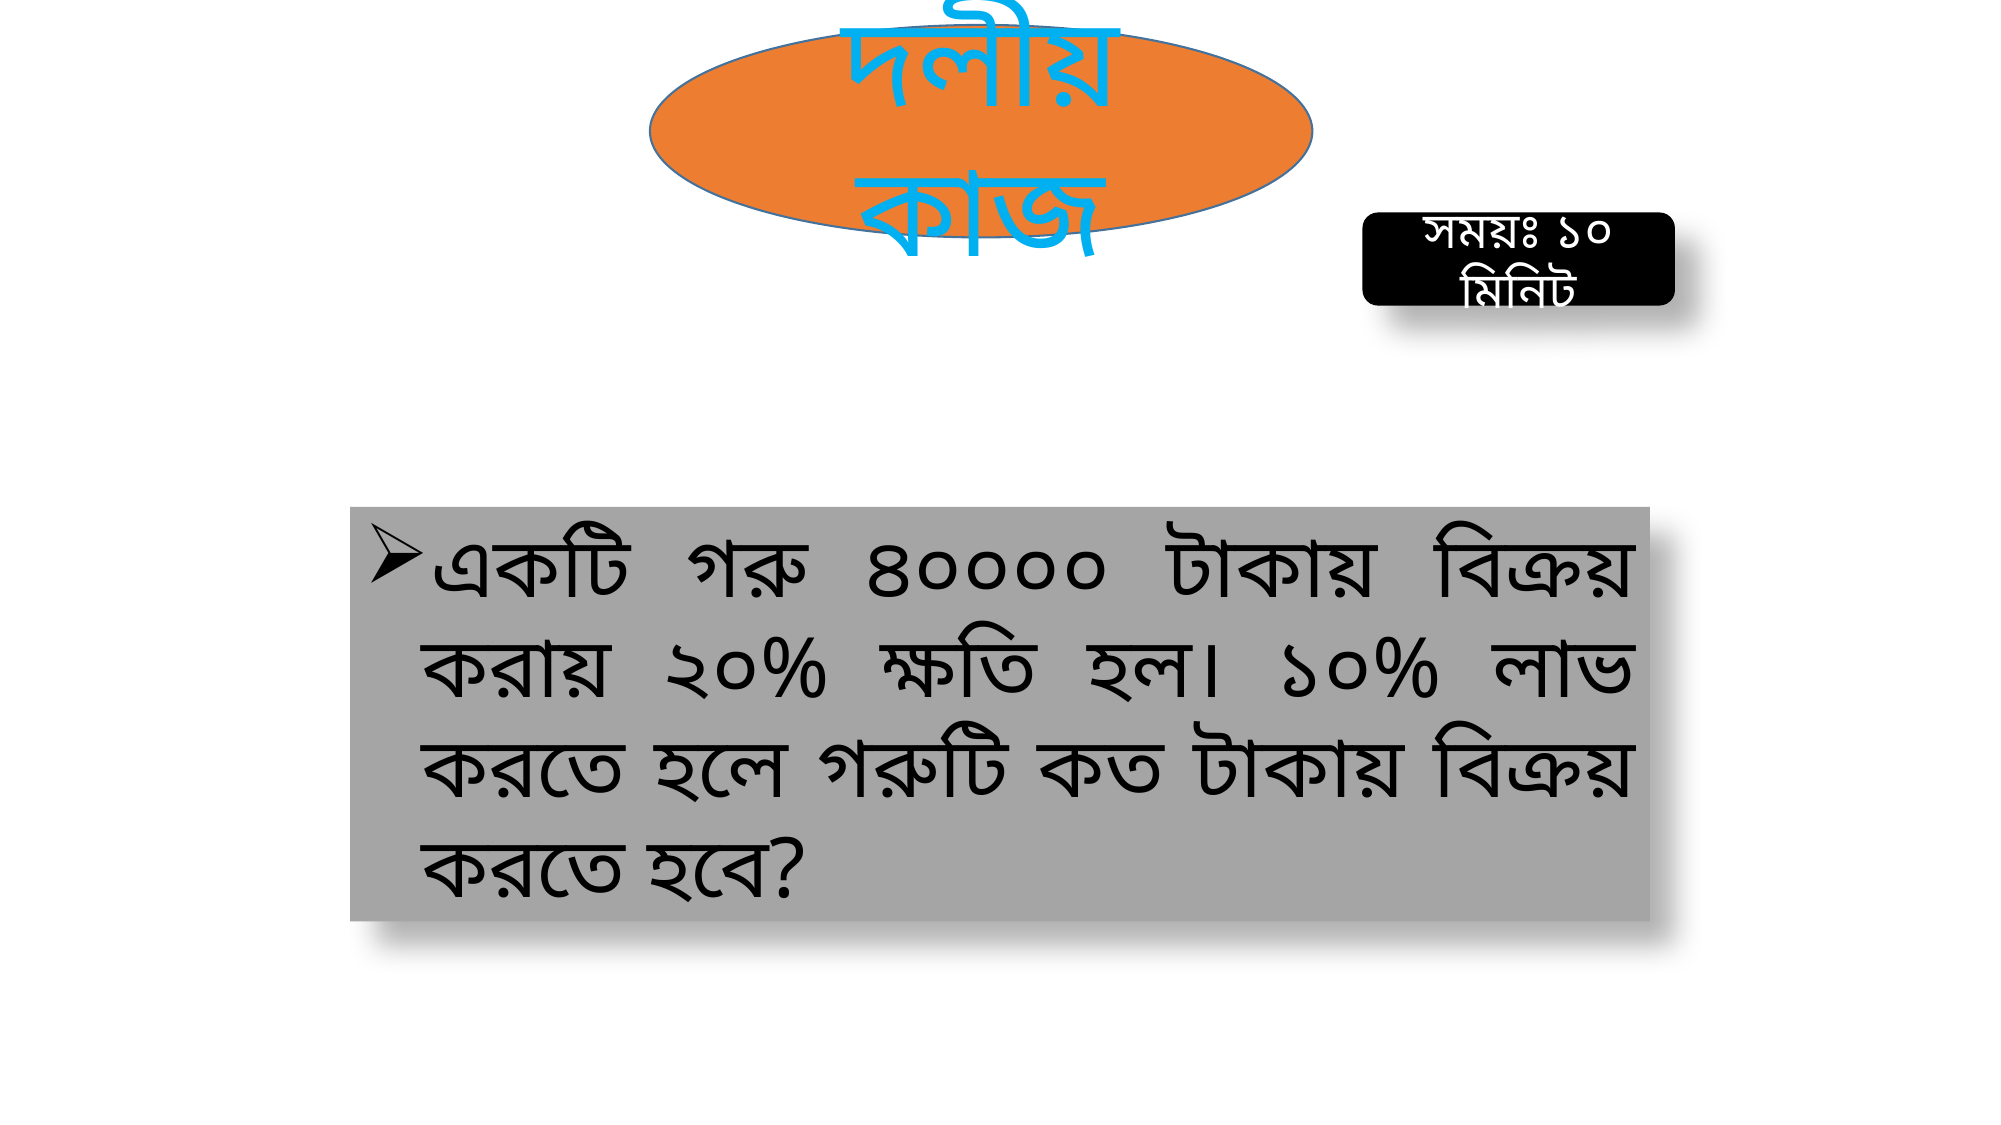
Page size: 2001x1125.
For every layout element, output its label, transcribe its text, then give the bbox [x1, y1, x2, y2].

text_box একটি গরু ৪০০০০ টাকায় বিক্রয় করায় ২০% ক্ষতি হল। ১০% লাভ করতে হলে গরুটি কত টাকায় বিক্রয় করতে হবে? [350, 506, 1650, 922]
text_box সময়ঃ ১০ মিনিট [1361, 211, 1677, 307]
text_box দলীয় কাজ [648, 23, 1314, 239]
